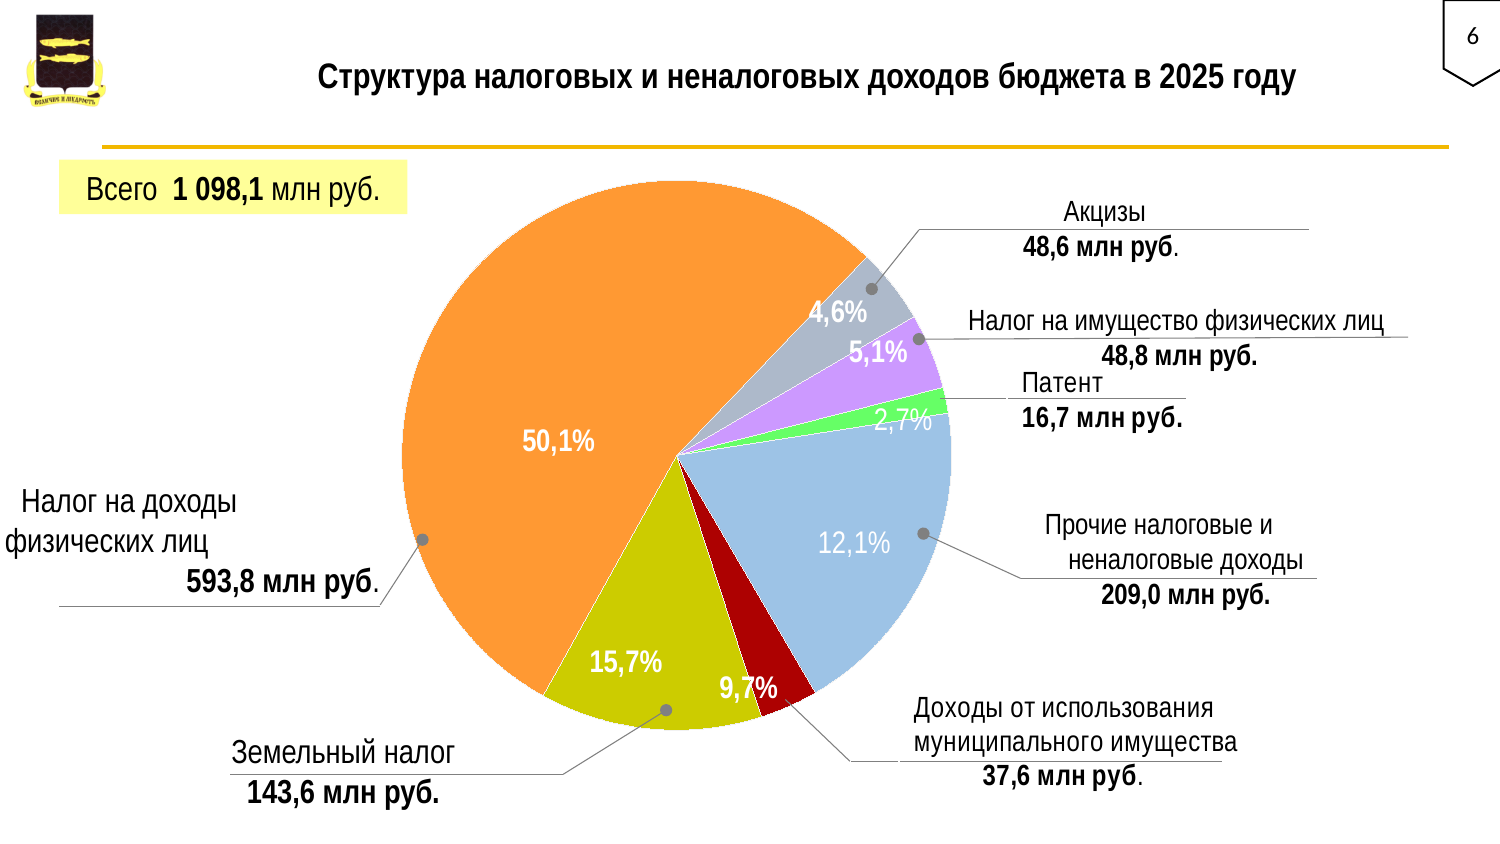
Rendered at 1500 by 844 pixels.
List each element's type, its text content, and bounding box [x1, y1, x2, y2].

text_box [230, 710, 667, 775]
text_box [871, 229, 1309, 289]
text_box 6 [1442, 0, 1500, 88]
title Структура налоговых и неналоговых доходов бюджета в 2025 году [102, 18, 1500, 136]
text_box Налог на доходы физических лиц 593,8 млн руб. [0, 471, 25, 607]
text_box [59, 539, 423, 607]
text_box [923, 533, 1317, 579]
text_box Всего 1 098,1 млн руб. [59, 159, 408, 164]
chart [25, 164, 1446, 822]
text_box [22, 10, 107, 110]
